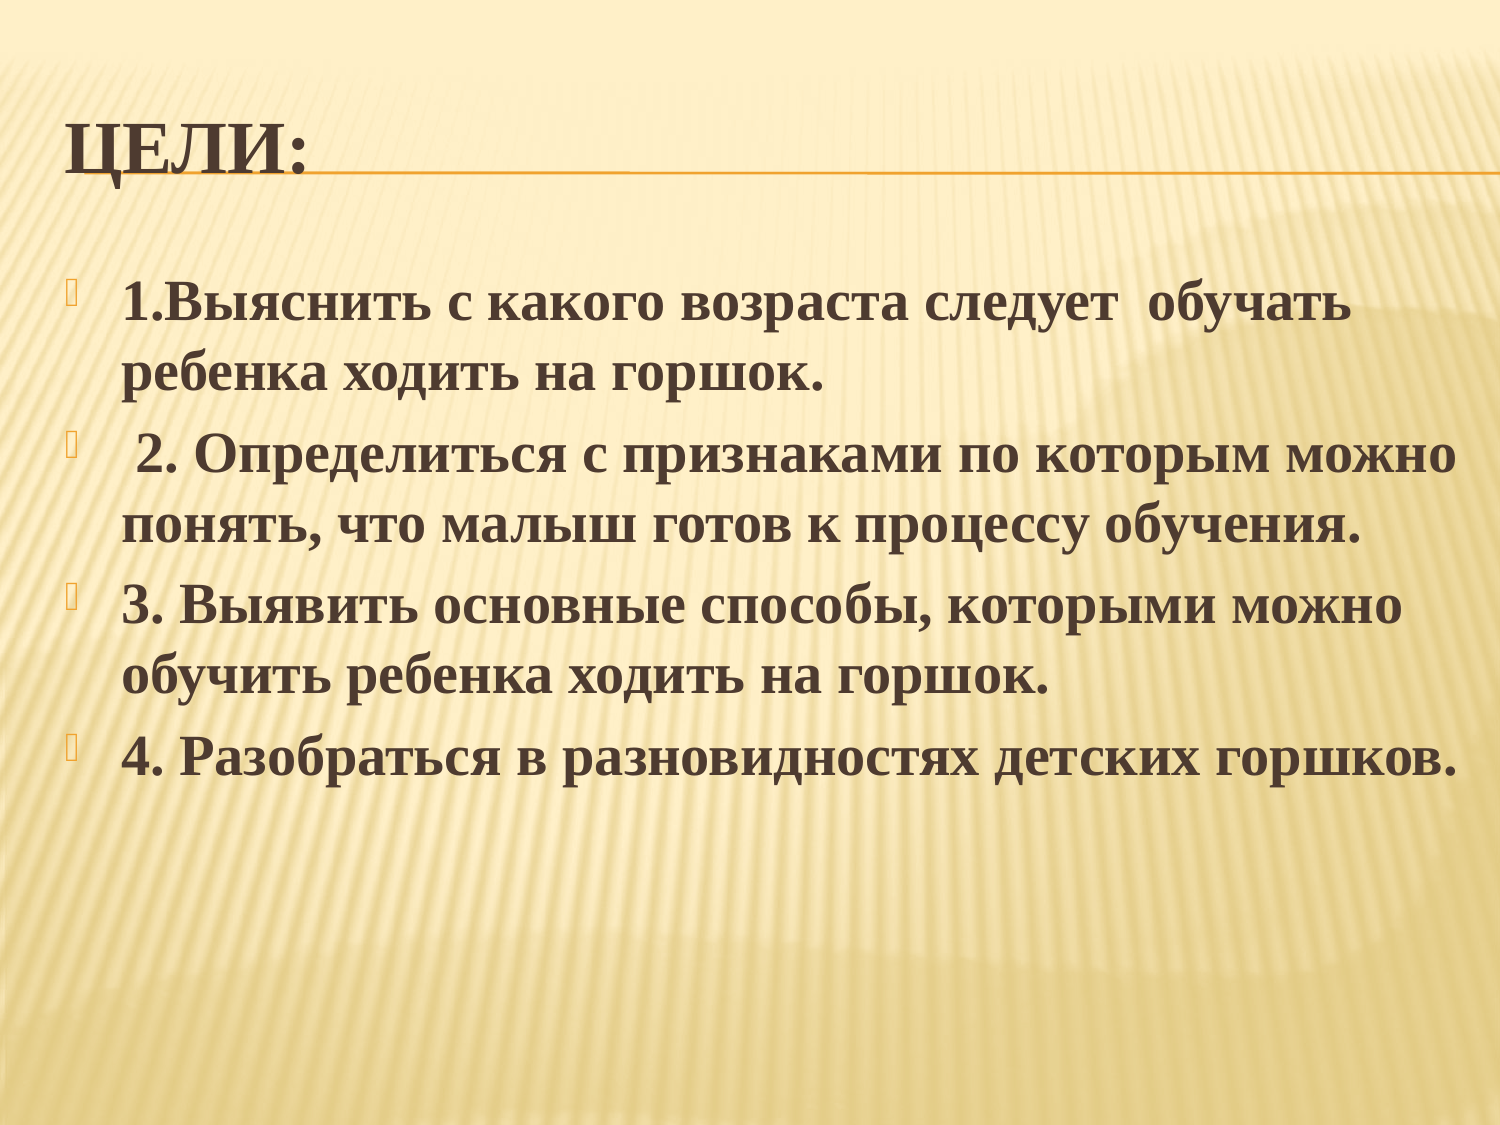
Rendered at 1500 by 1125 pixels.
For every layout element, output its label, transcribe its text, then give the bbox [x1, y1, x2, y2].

title Цели: [50, 75, 1475, 213]
list 1.Выяснить с какого возраста следует обучать ребенка ходить на горшок. 2. Определиться с признаками по которым можно понять, что малыш готов к процессу обучения. 3. Выявить основные способы, которыми можно обучить ребенка ходить на горшок. 4. Разобраться в разновидностях детских горшков. [50, 254, 1475, 894]
